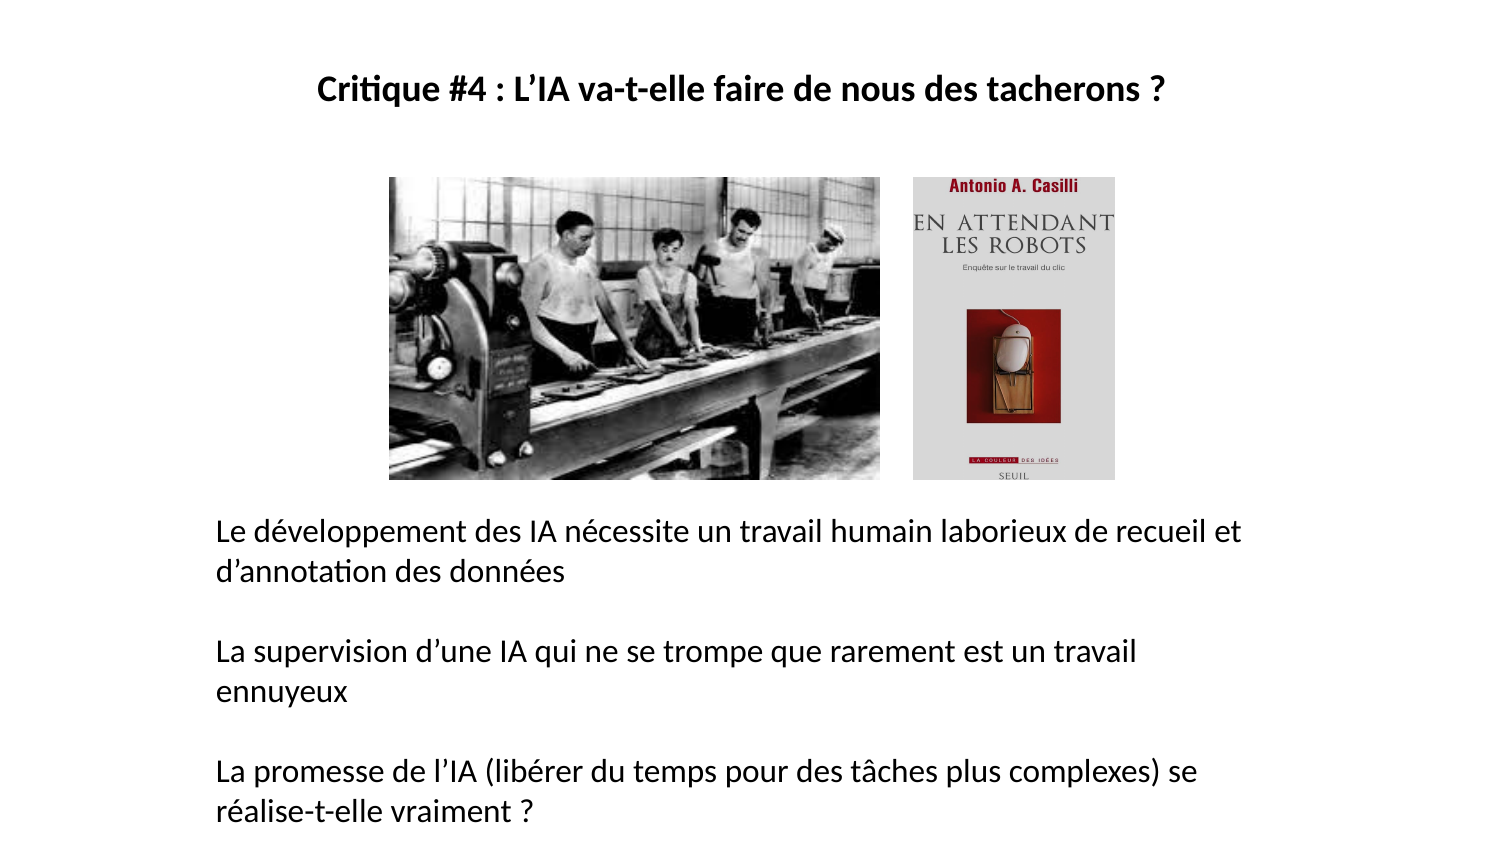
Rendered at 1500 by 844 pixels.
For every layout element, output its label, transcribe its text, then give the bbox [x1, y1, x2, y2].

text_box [389, 177, 1116, 480]
text_box Critique #4 : L’IA va-t-elle faire de nous des tacherons ? [268, 58, 1217, 115]
text_box Le développement des IA nécessite un travail humain laborieux de recueil et d’annotation des données La supervision d’une IA qui ne se trompe que rarement est un travail ennuyeux La promesse de l’IA (libérer du temps pour des tâches plus complexes) se réalise-t-elle vraiment ? [204, 503, 1281, 835]
